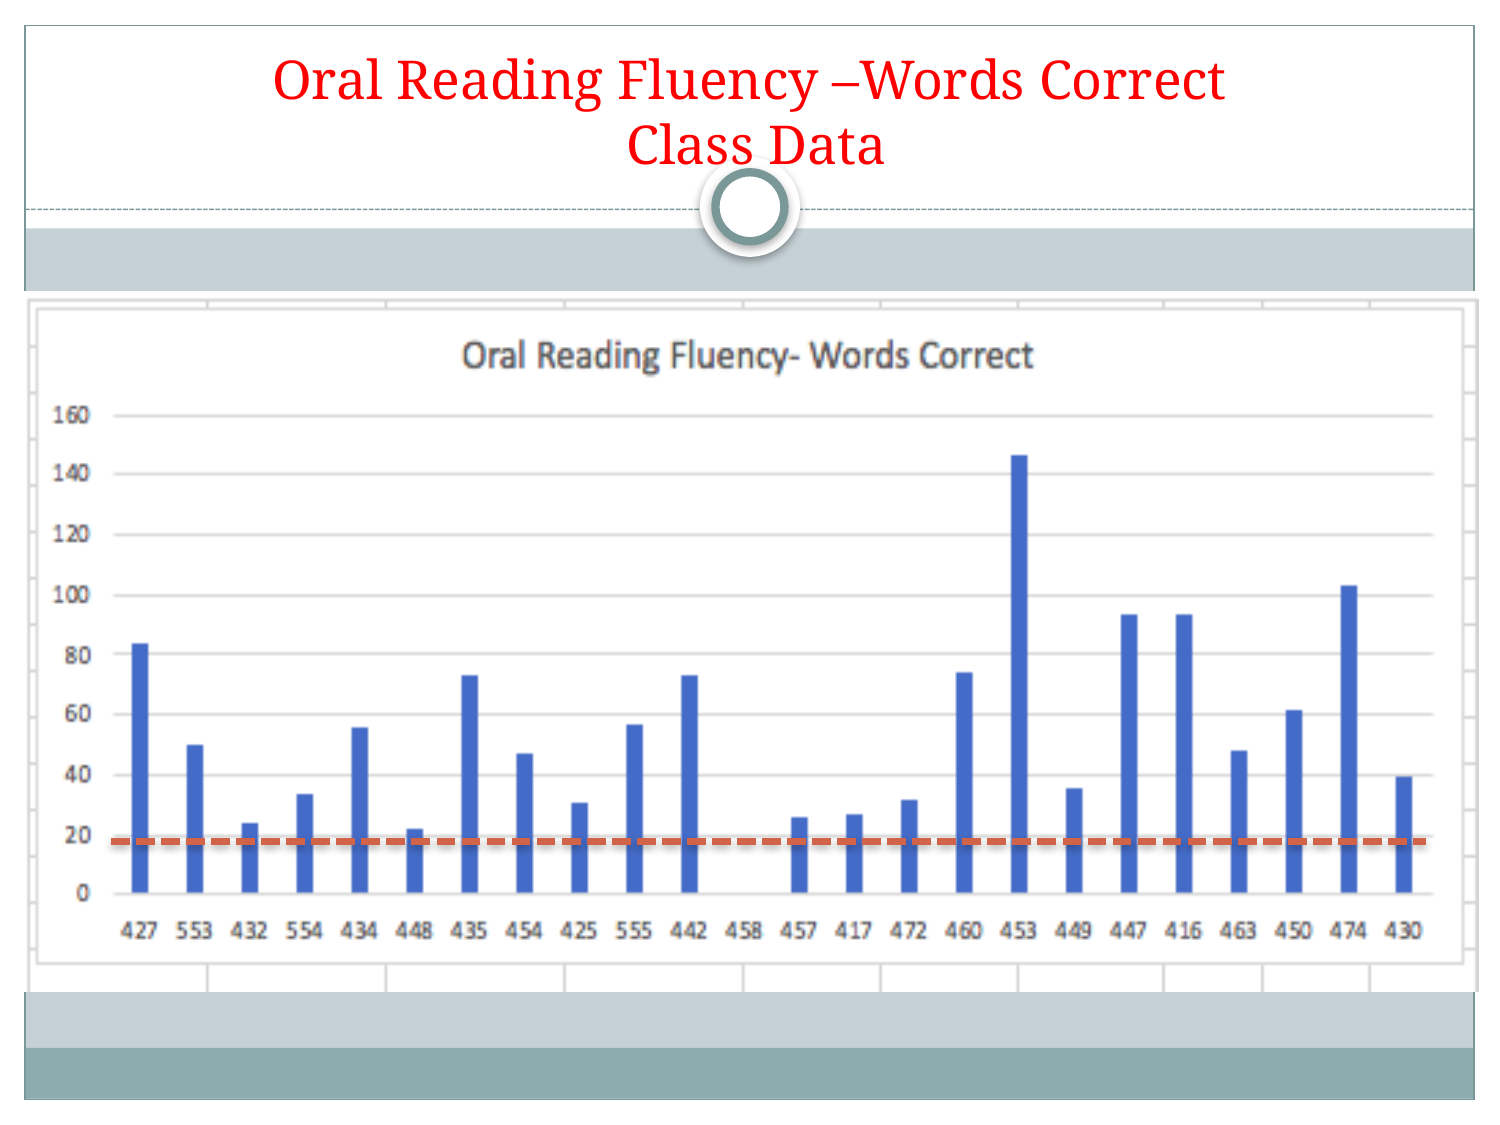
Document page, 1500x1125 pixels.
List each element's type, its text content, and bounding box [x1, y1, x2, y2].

title Oral Reading Fluency –Words Correct Class Data [49, 37, 1450, 183]
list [20, 291, 1479, 992]
